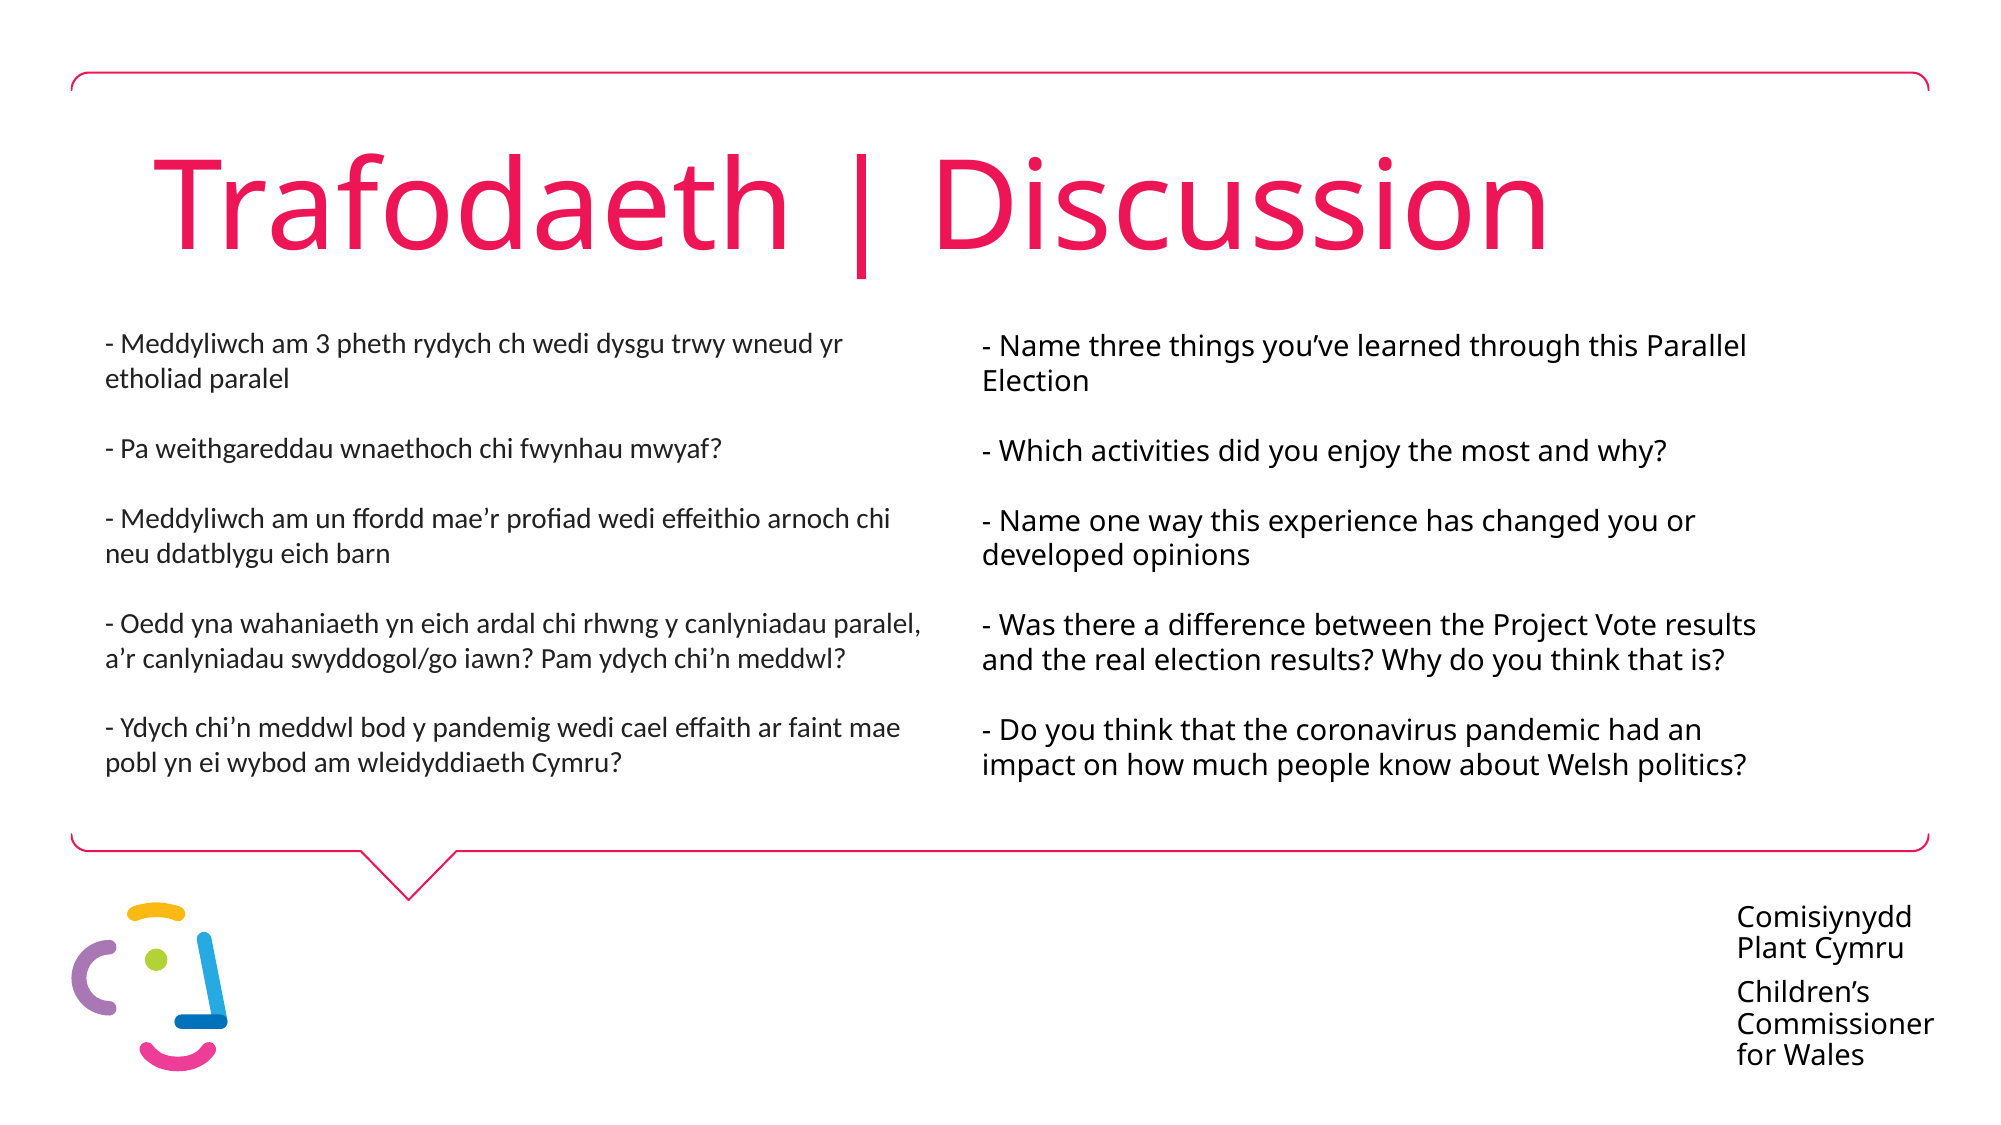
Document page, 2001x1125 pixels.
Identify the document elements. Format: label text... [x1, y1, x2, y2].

title Trafodaeth | Discussion [153, 141, 1844, 278]
text_box - Meddyliwch am 3 pheth rydych ch wedi dysgu trwy wneud yr etholiad paralel - Pa weithgareddau wnaethoch chi fwynhau mwyaf? - Meddyliwch am un ffordd mae’r profiad wedi effeithio arnoch chi neu ddatblygu eich barn - Oedd yna wahaniaeth yn eich ardal chi rhwng y canlyniadau paralel, a’r canlyniadau swyddogol/go iawn? Pam ydych chi’n meddwl? - Ydych chi’n meddwl bod y pandemig wedi cael effaith ar faint mae pobl yn ei wybod am wleidyddiaeth Cymru? [90, 316, 947, 787]
text_box - Name three things you’ve learned through this Parallel Election - Which activities did you enjoy the most and why? - Name one way this experience has changed you or developed opinions - Was there a difference between the Project Vote results and the real election results? Why do you think that is? - Do you think that the coronavirus pandemic had an impact on how much people know about Welsh politics? [967, 319, 1811, 824]
